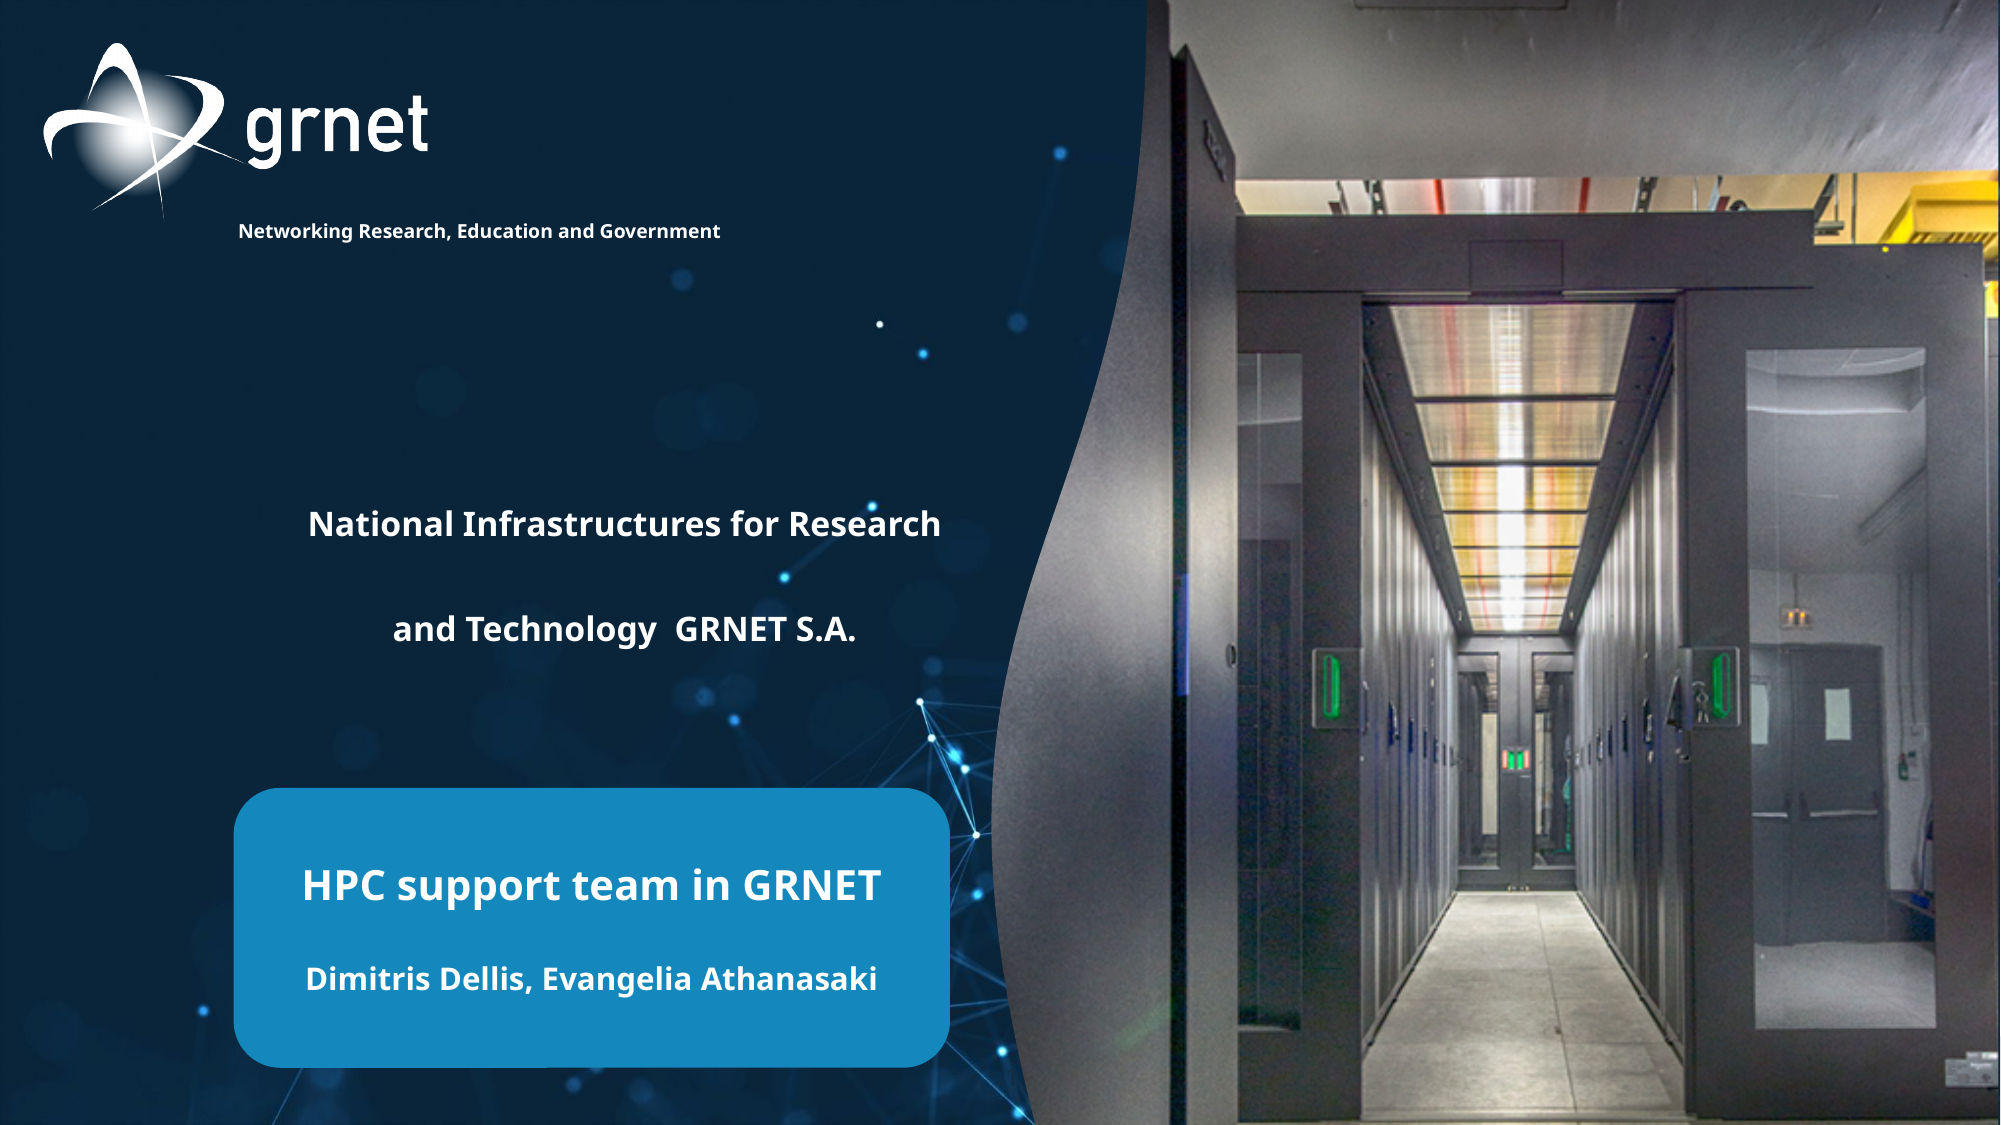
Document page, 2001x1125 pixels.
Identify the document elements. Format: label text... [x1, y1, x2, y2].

picture [0, 0, 2000, 1125]
text_box HPC support team in GRNET Dimitris Dellis, Evangelia Athanasaki [232, 786, 951, 1069]
